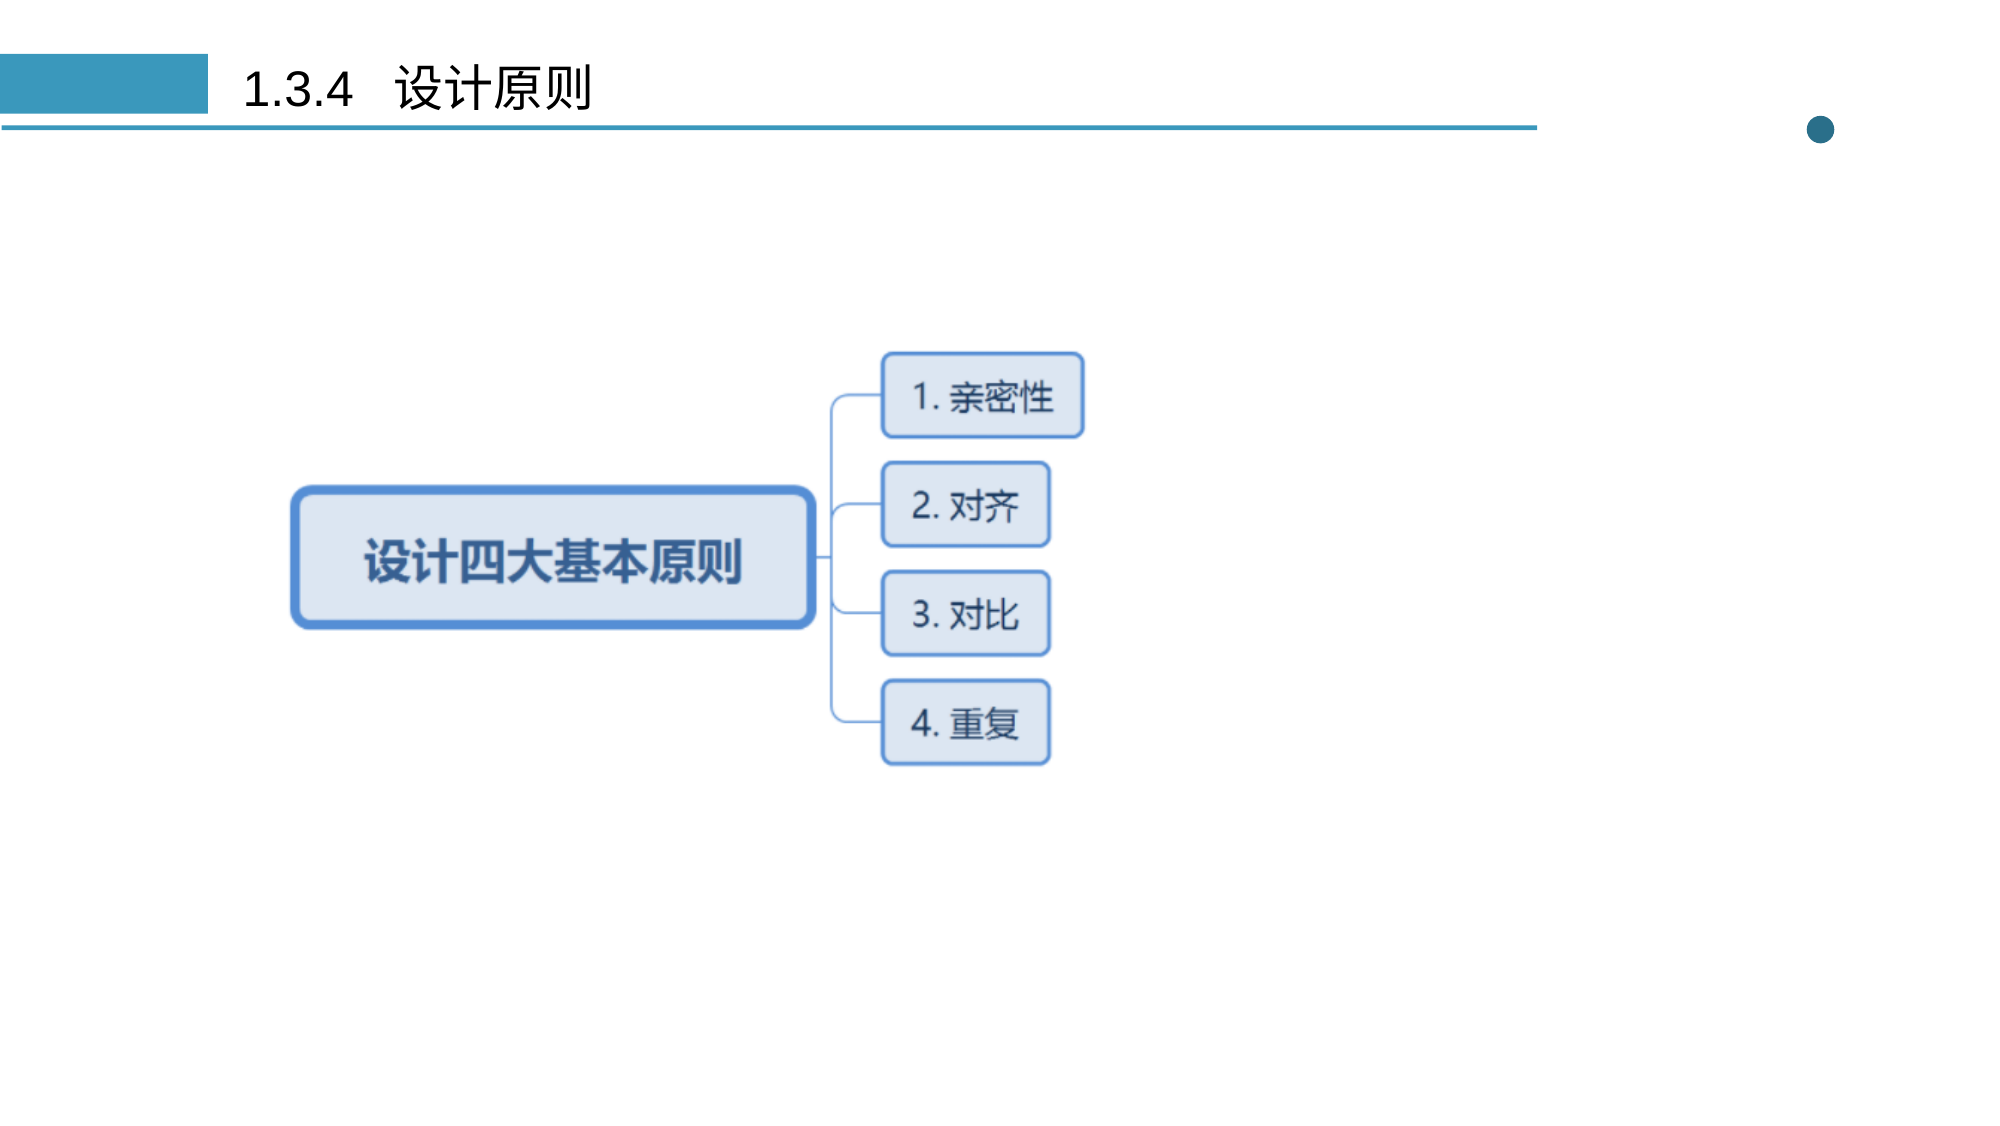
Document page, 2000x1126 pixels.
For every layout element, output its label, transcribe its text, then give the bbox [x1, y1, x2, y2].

picture [222, 267, 1088, 777]
title 1.3.4 设计原则 [222, 55, 1863, 127]
